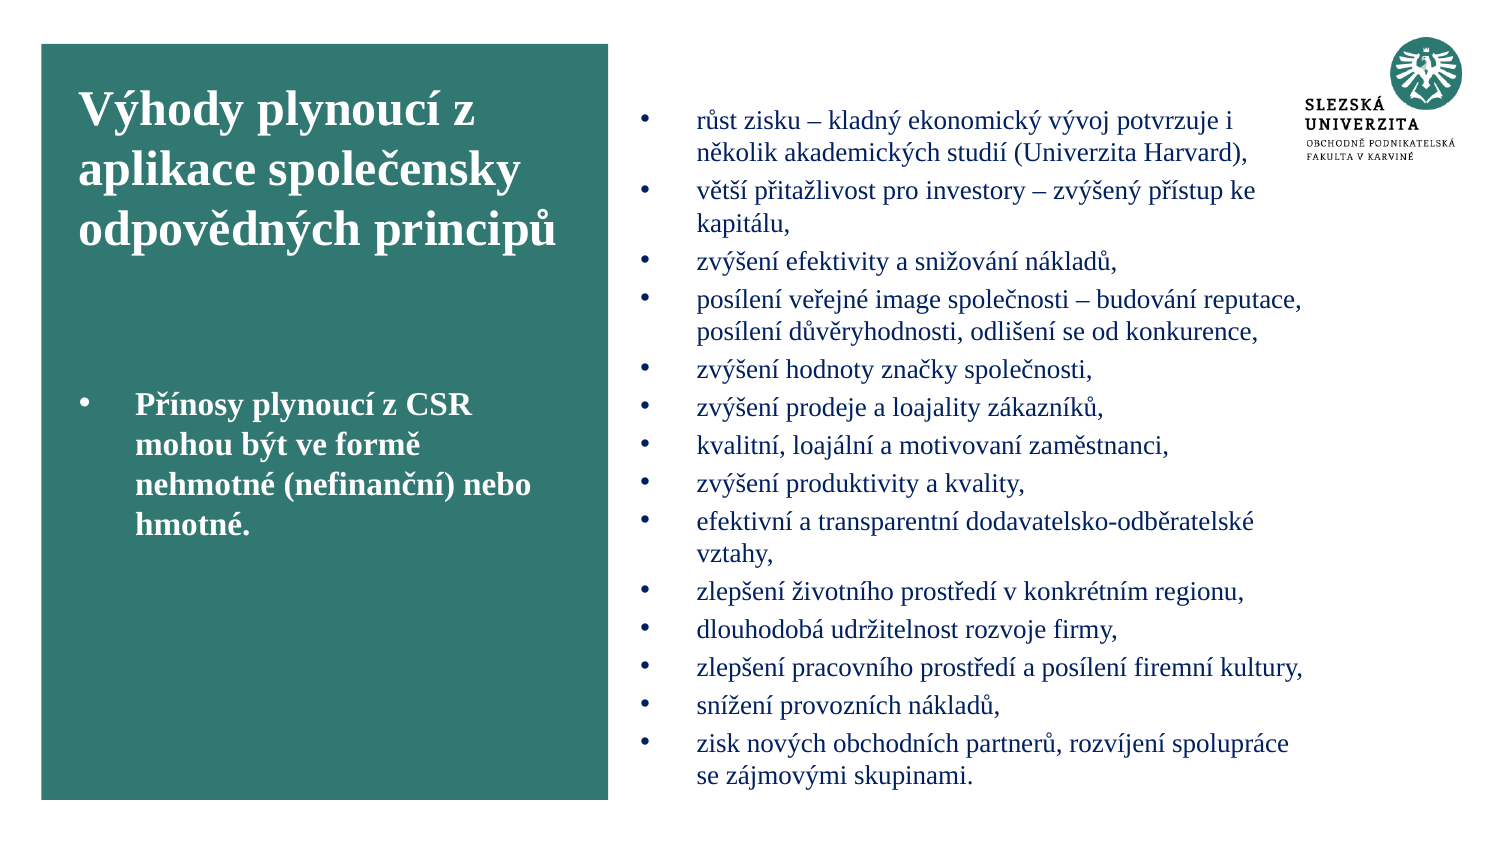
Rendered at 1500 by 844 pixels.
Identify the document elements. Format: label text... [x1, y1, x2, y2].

text_box růst zisku – kladný ekonomický vývoj potvrzuje i několik akademických studií (Univerzita Harvard), větší přitažlivost pro investory – zvýšený přístup ke kapitálu, zvýšení efektivity a snižování nákladů, posílení veřejné image společnosti – budování reputace, posílení důvěryhodnosti, odlišení se od konkurence, zvýšení hodnoty značky společnosti, zvýšení prodeje a loajality zákazníků, kvalitní, loajální a motivovaní zaměstnanci, zvýšení produktivity a kvality, efektivní a transparentní dodavatelsko-odběratelské vztahy, zlepšení životního prostředí v konkrétním regionu, dlouhodobá udržitelnost rozvoje firmy, zlepšení pracovního prostředí a posílení firemní kultury, snížení provozních nákladů, zisk nových obchodních partnerů, rozvíjení spolupráce se zájmovými skupinami. [625, 94, 1324, 682]
text_box [39, 42, 610, 802]
picture [1304, 36, 1463, 160]
text_box Výhody plynoucí z aplikace společensky odpovědných principů [63, 67, 586, 340]
text_box Přínosy plynoucí z CSR mohou být ve formě nehmotné (nefinanční) nebo hmotné. [63, 374, 560, 682]
